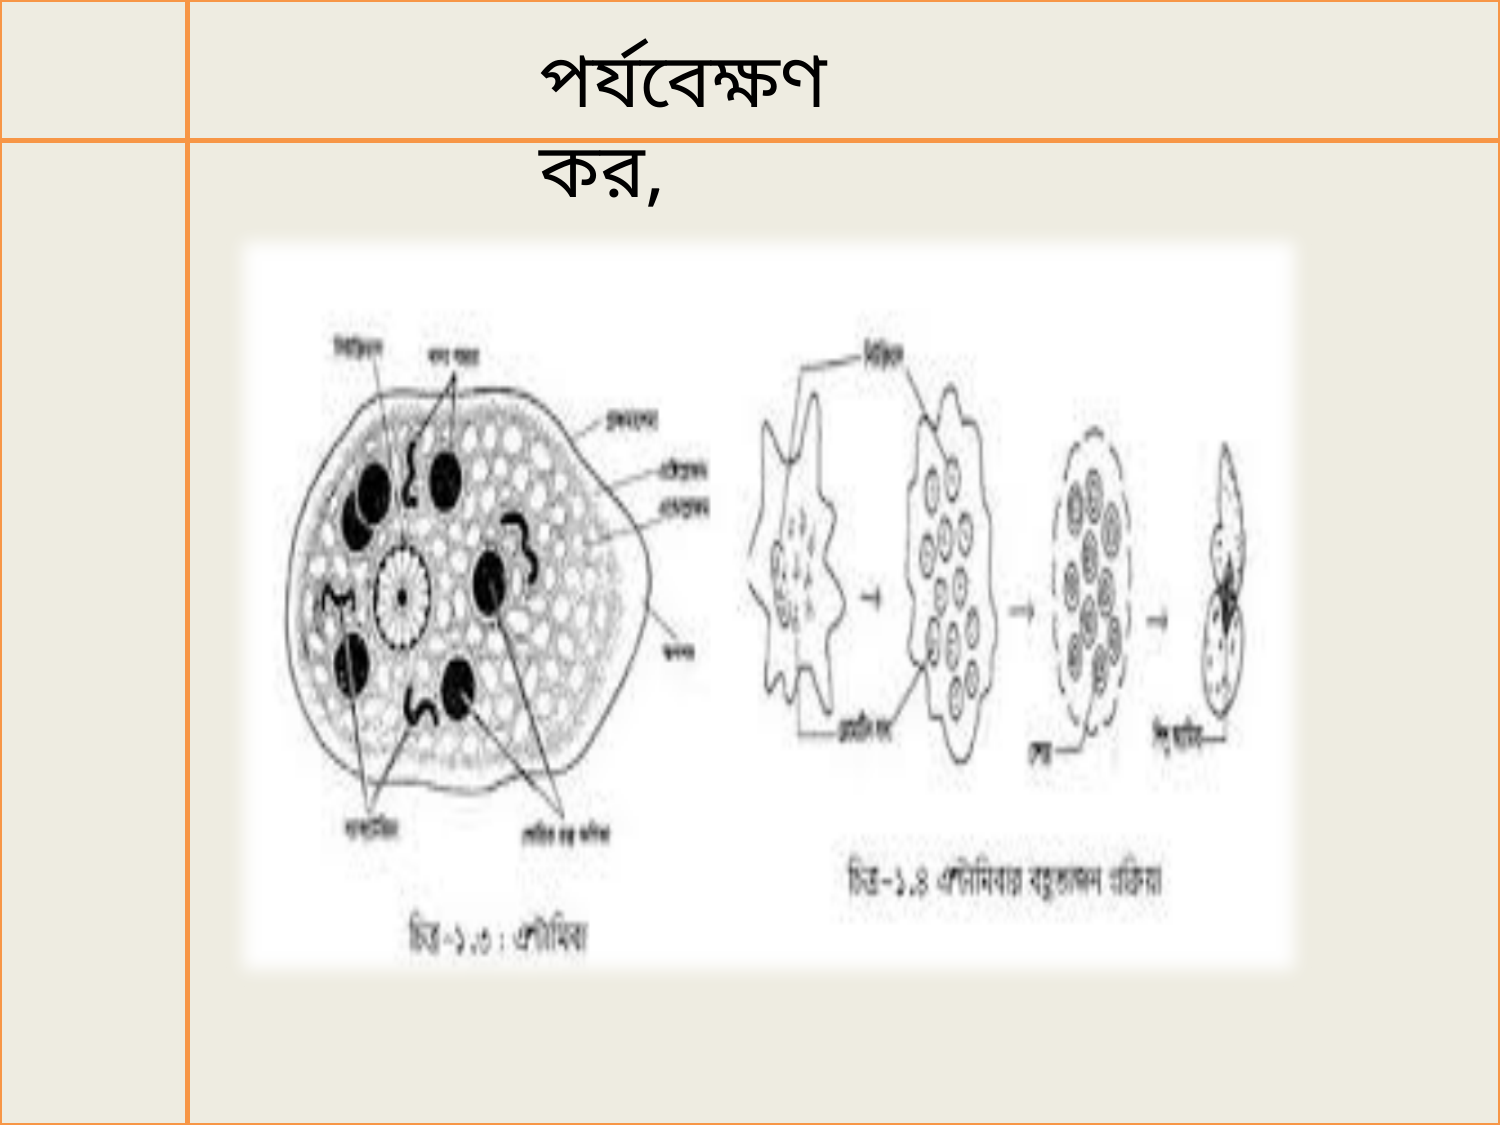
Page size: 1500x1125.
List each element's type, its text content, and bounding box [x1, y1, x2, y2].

text_box [0, 0, 1500, 1125]
picture [224, 224, 1313, 988]
text_box পর্যবেক্ষণ কর, [524, 24, 888, 220]
